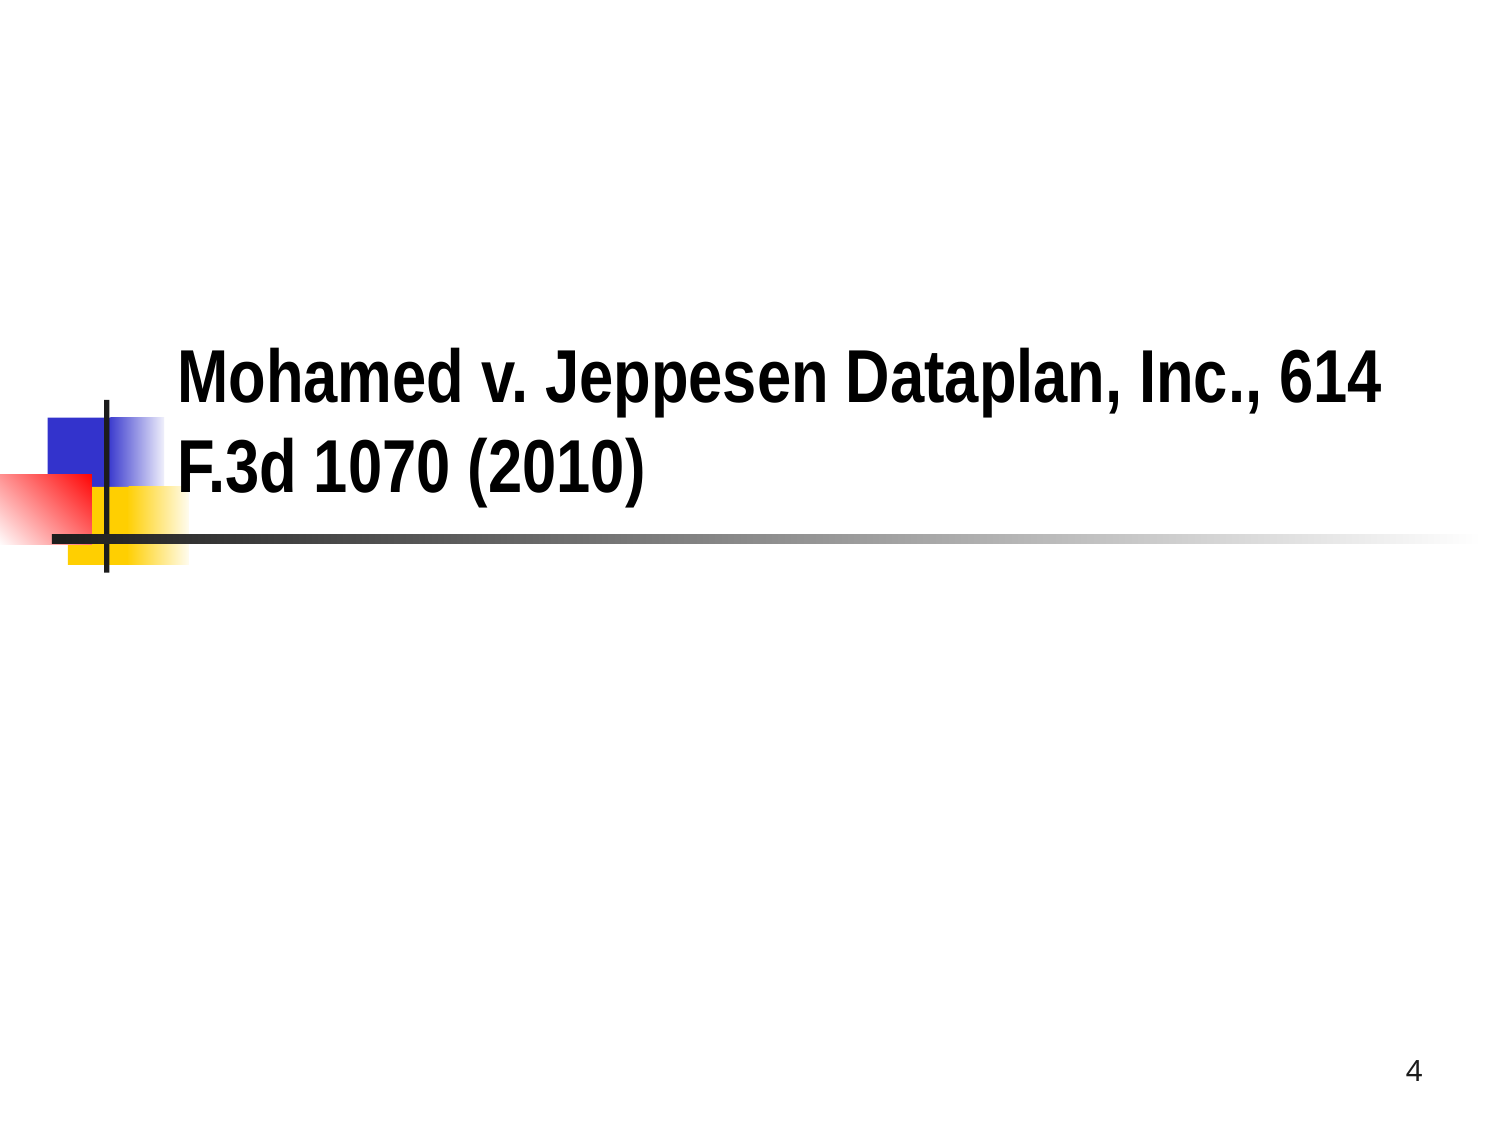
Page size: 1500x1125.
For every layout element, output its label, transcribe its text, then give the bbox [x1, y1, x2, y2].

slide_number 4 [1125, 1025, 1438, 1100]
title Mohamed v. Jeppesen Dataplan, Inc., 614 F.3d 1070 (2010) [162, 275, 1438, 515]
